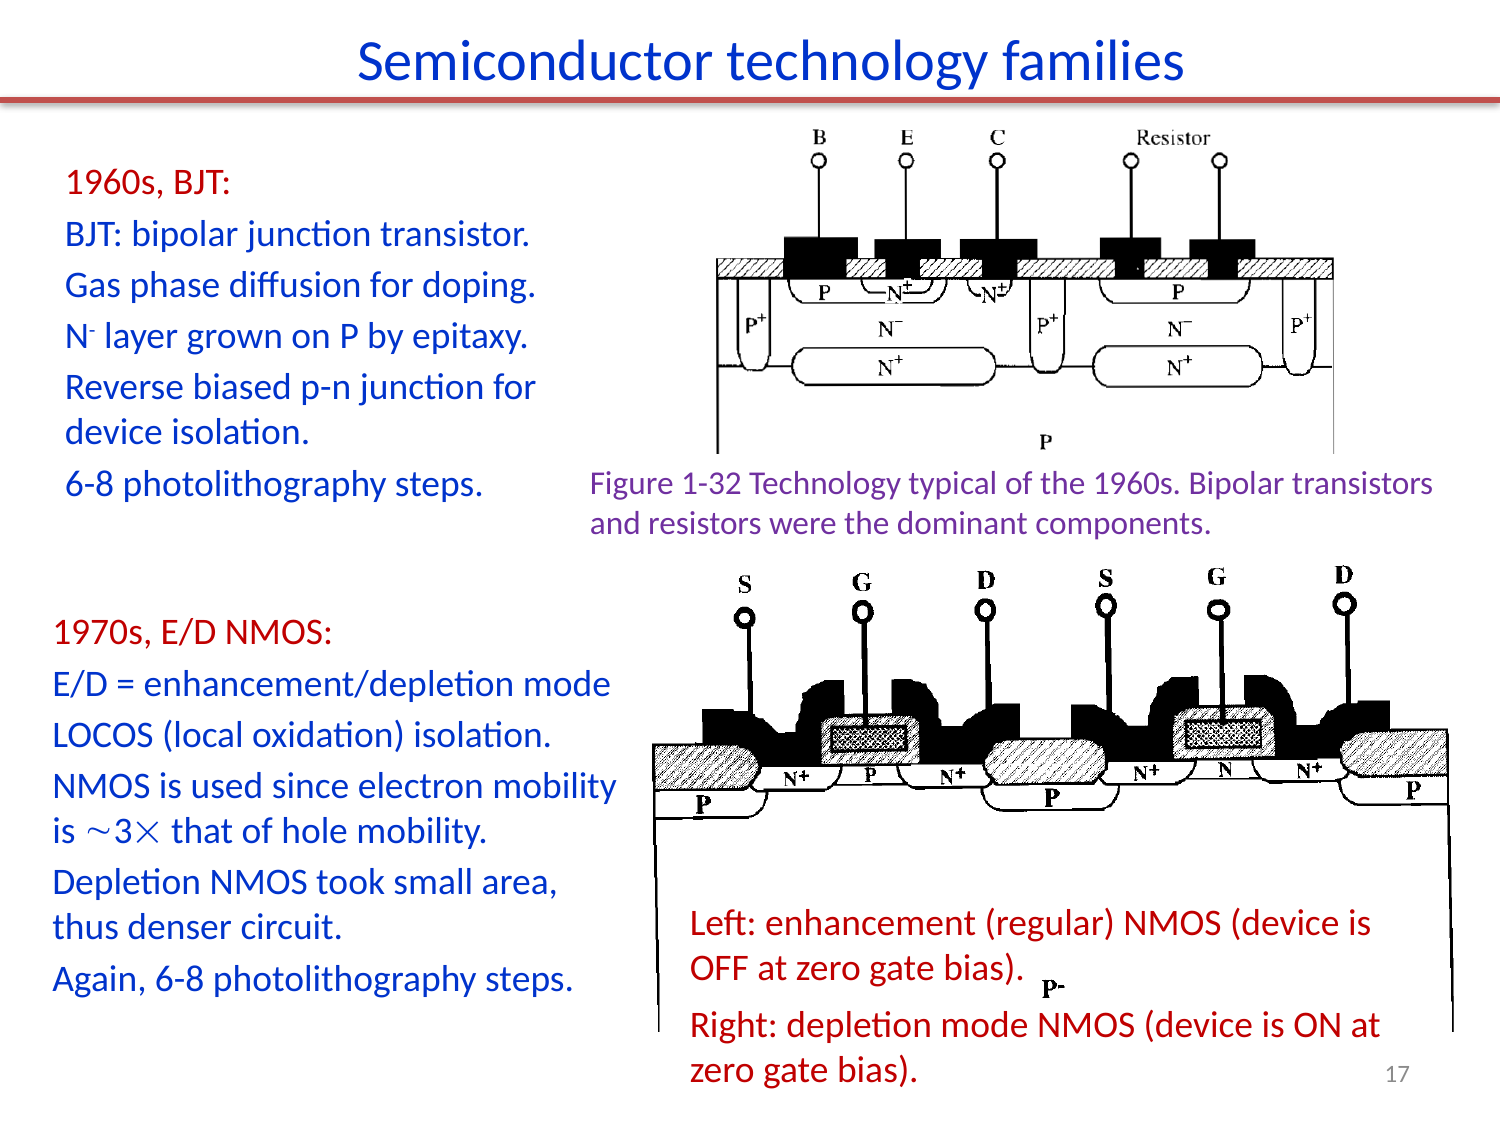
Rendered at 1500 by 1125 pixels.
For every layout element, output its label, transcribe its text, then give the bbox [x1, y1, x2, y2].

text_box Figure 1-32 Technology typical of the 1960s. Bipolar transistors and resistors were the dominant components. [574, 454, 1463, 549]
text_box Left: enhancement (regular) NMOS (device is OFF at zero gate bias). Right: depletion mode NMOS (device is ON at zero gate bias). [675, 1046, 1074, 1098]
text_box 1970s, E/D NMOS: E/D = enhancement/depletion mode LOCOS (local oxidation) isolation. NMOS is used since electron mobility is 3 that of hole mobility. Depletion NMOS took small area, thus denser circuit. Again, 6-8 photolithography steps. [37, 599, 632, 1006]
picture [702, 124, 1338, 529]
picture [637, 562, 1461, 1038]
text_box Semiconductor technology families [342, 14, 1201, 99]
text_box 1960s, BJT: BJT: bipolar junction transistor. Gas phase diffusion for doping. N- layer grown on P by epitaxy. Reverse biased p-n junction for device isolation. 6-8 photolithography steps. [50, 149, 600, 511]
slide_number 17 [1074, 1046, 1425, 1103]
